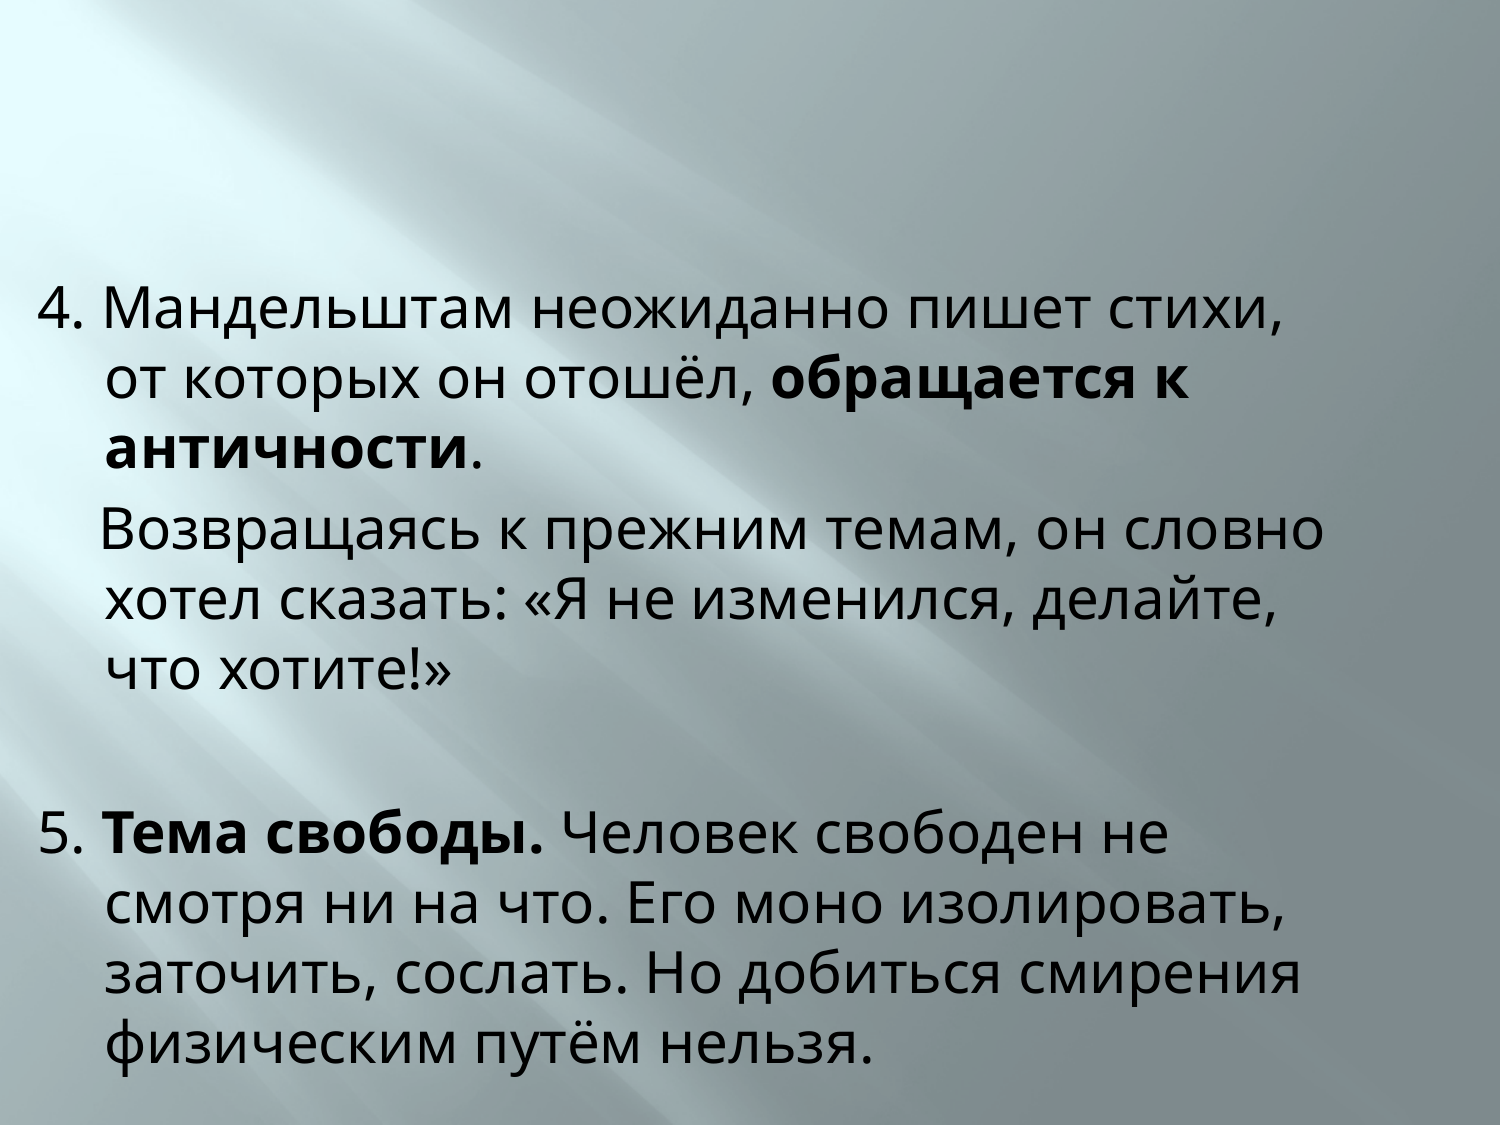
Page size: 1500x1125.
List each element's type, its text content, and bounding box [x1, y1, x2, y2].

list 4. Мандельштам неожиданно пишет стихи, от которых он отошёл, обращается к античности. Возвращаясь к прежним темам, он словно хотел сказать: «Я не изменился, делайте, что хотите!» 5. Тема свободы. Человек свободен не смотря ни на что. Его моно изолировать, заточить, сослать. Но добиться смирения физическим путём нельзя. [0, 262, 1350, 1035]
